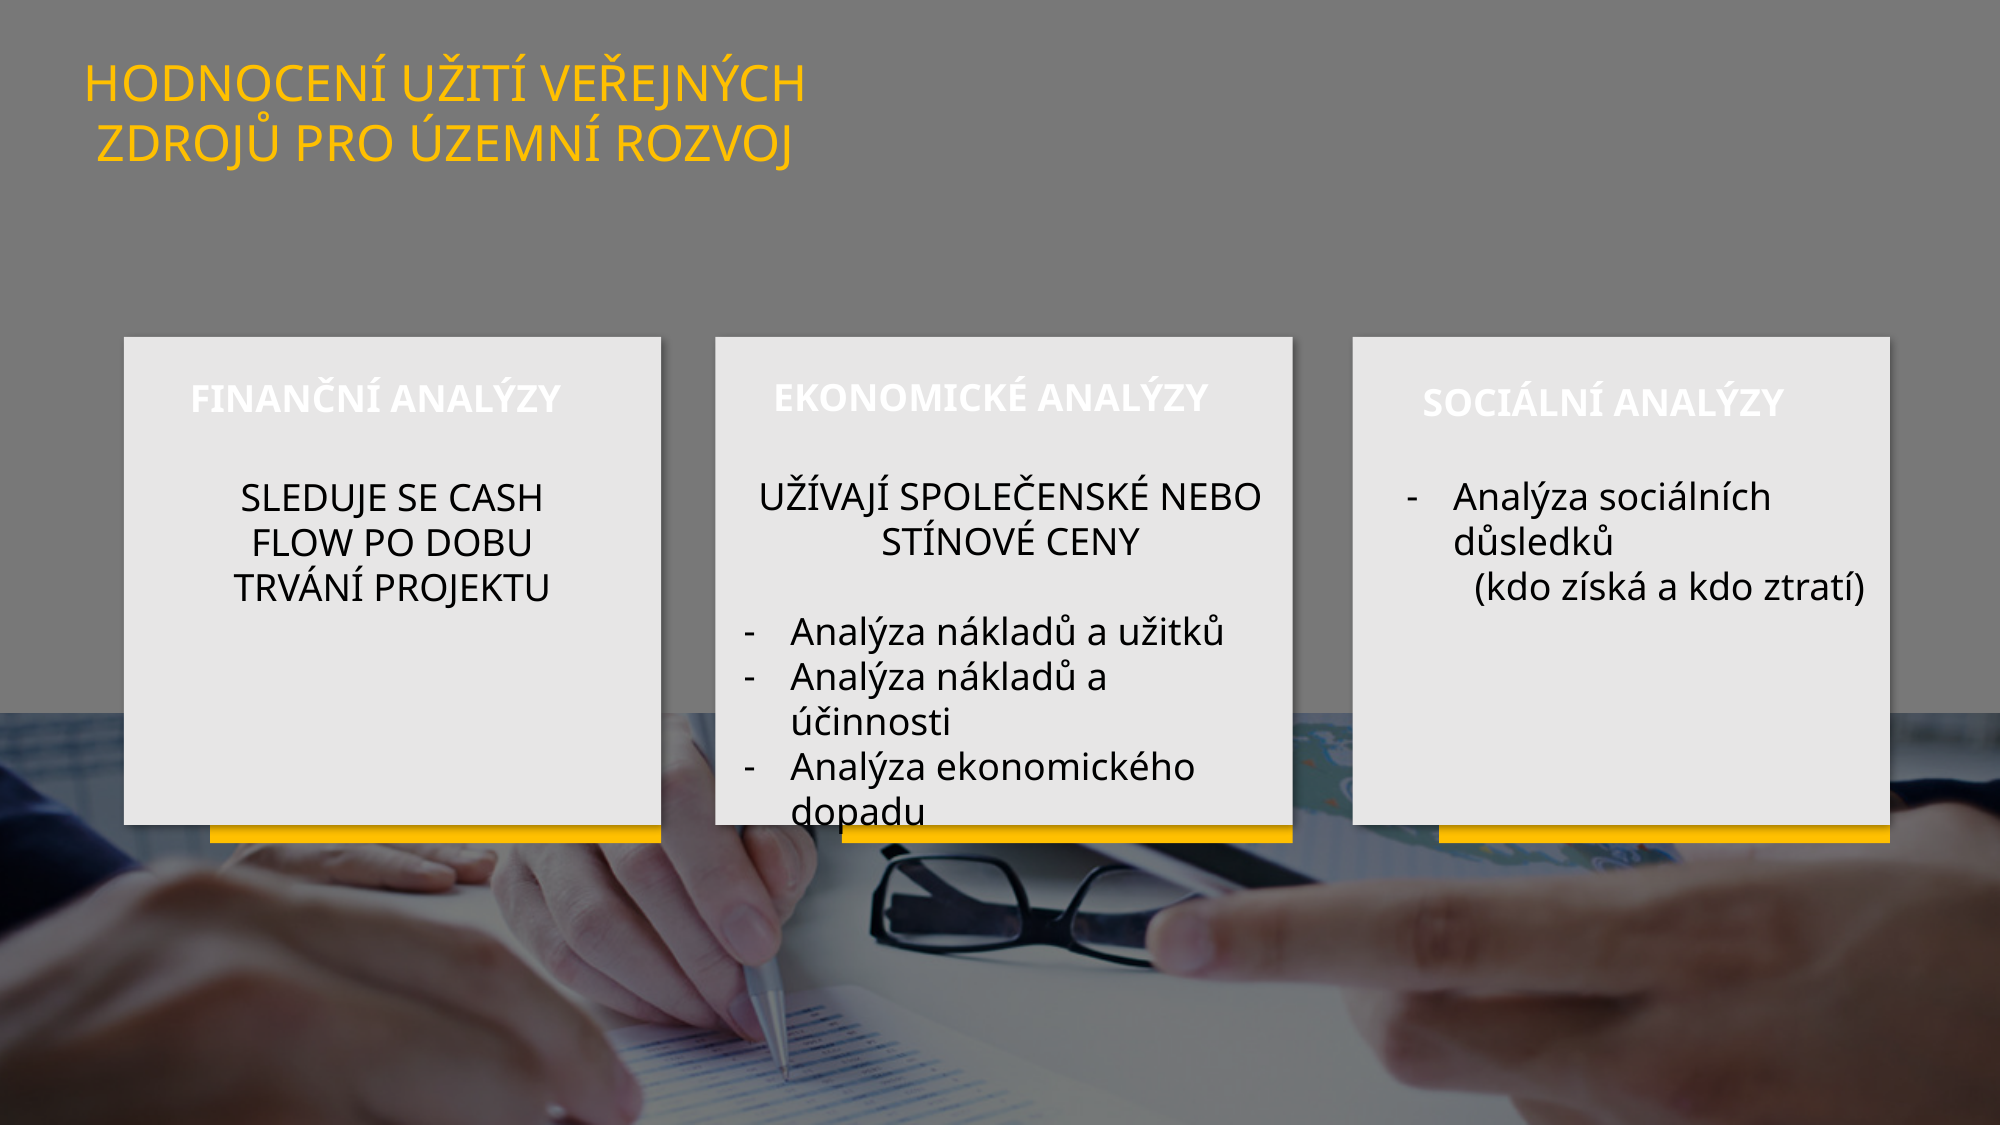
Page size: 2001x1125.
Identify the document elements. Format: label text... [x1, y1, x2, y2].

text_box [1352, 336, 1890, 825]
text_box EKONOMICKÉ ANALÝZY [758, 366, 1264, 428]
text_box FINANČNÍ ANALÝZY [175, 367, 610, 429]
text_box Analýza sociálních důsledků (kdo získá a kdo ztratí) [1391, 465, 1890, 572]
text_box [210, 835, 662, 844]
text_box HODNOCENÍ UŽITÍ VEŘEJNÝCH ZDROJŮ PRO ÚZEMNÍ ROZVOJ [0, 44, 892, 181]
text_box [0, 0, 2000, 1125]
text_box [841, 835, 1293, 844]
text_box [123, 336, 662, 825]
text_box [1439, 835, 1890, 844]
text_box SOCIÁLNÍ ANALÝZY [1407, 370, 1835, 432]
text_box SLEDUJE SE CASH FLOW PO DOBU TRVÁNÍ PROJEKTU [210, 466, 575, 618]
text_box [715, 336, 1293, 825]
text_box UŽÍVAJÍ SPOLEČENSKÉ NEBO STÍNOVÉ CENY Analýza nákladů a užitků Analýza nákladů a účinnosti Analýza ekonomického dopadu [728, 465, 1293, 754]
